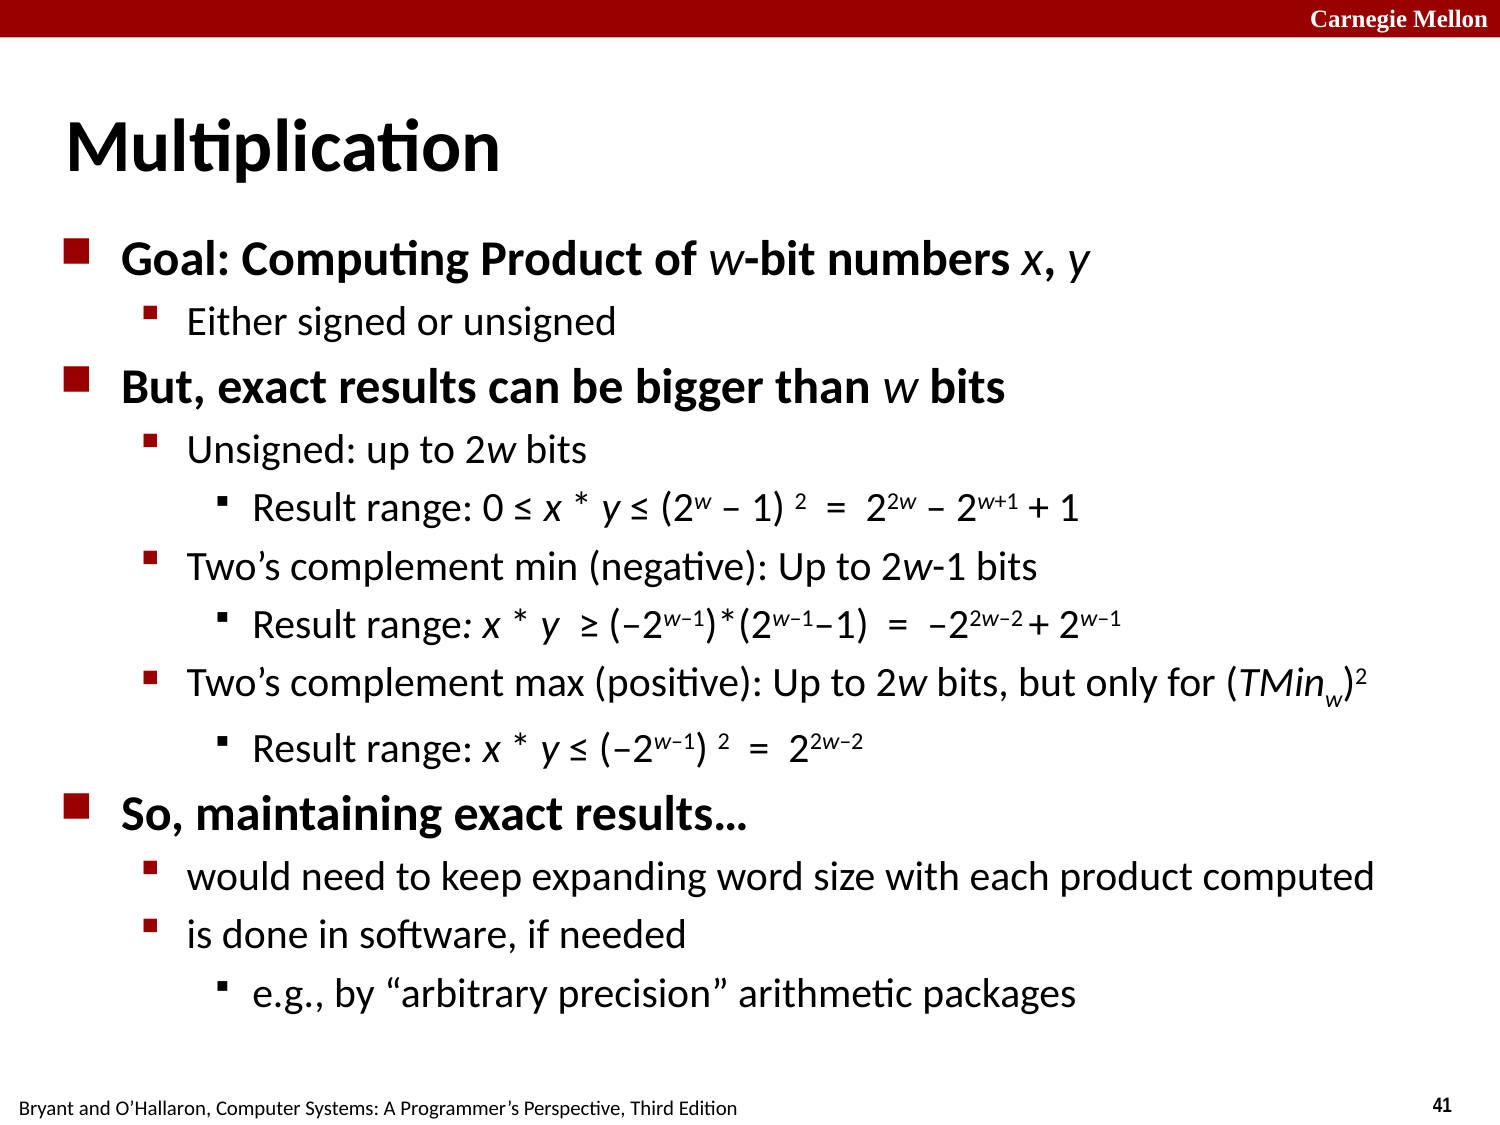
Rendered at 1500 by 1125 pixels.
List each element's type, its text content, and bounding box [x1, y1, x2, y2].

list Goal: Computing Product of w-bit numbers x, y Either signed or unsigned But, exact results can be bigger than w bits Unsigned: up to 2w bits Result range: 0 ≤ x * y ≤ (2w – 1) 2 = 22w – 2w+1 + 1 Two’s complement min (negative): Up to 2w-1 bits Result range: x * y ≥ (–2w–1)*(2w–1–1) = –22w–2 + 2w–1 Two’s complement max (positive): Up to 2w bits, but only for (TMinw)2 Result range: x * y ≤ (–2w–1) 2 = 22w–2 So, maintaining exact results… would need to keep expanding word size with each product computed is done in software, if needed e.g., by “arbitrary precision” arithmetic packages [49, 217, 1413, 1076]
title Multiplication [49, 96, 1020, 188]
